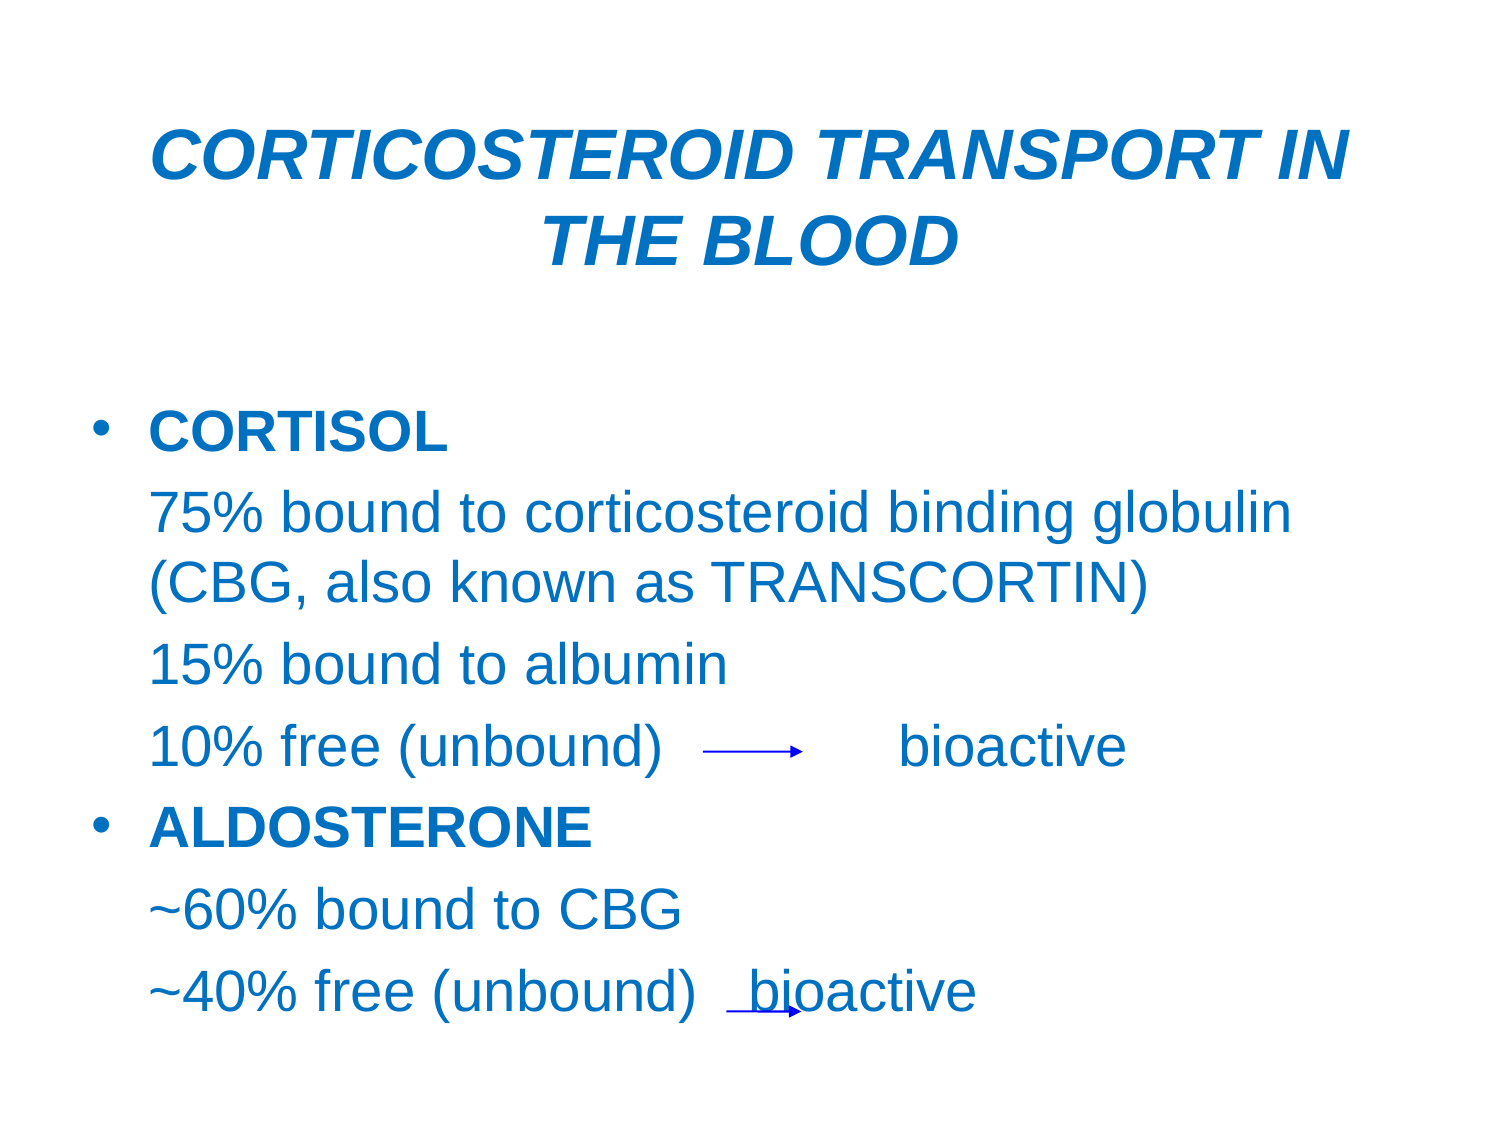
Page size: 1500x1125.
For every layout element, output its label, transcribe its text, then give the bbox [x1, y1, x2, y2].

text_box [726, 1005, 802, 1018]
title CORTICOSTEROID TRANSPORT IN THE BLOOD [53, 99, 1447, 288]
list CORTISOL 75% bound to corticosteroid binding globulin (CBG, also known as TRANSCORTIN) 15% bound to albumin 10% free (unbound) bioactive ALDOSTERONE ~60% bound to CBG ~40% free (unbound) bioactive [76, 385, 1390, 1071]
text_box [702, 745, 803, 758]
